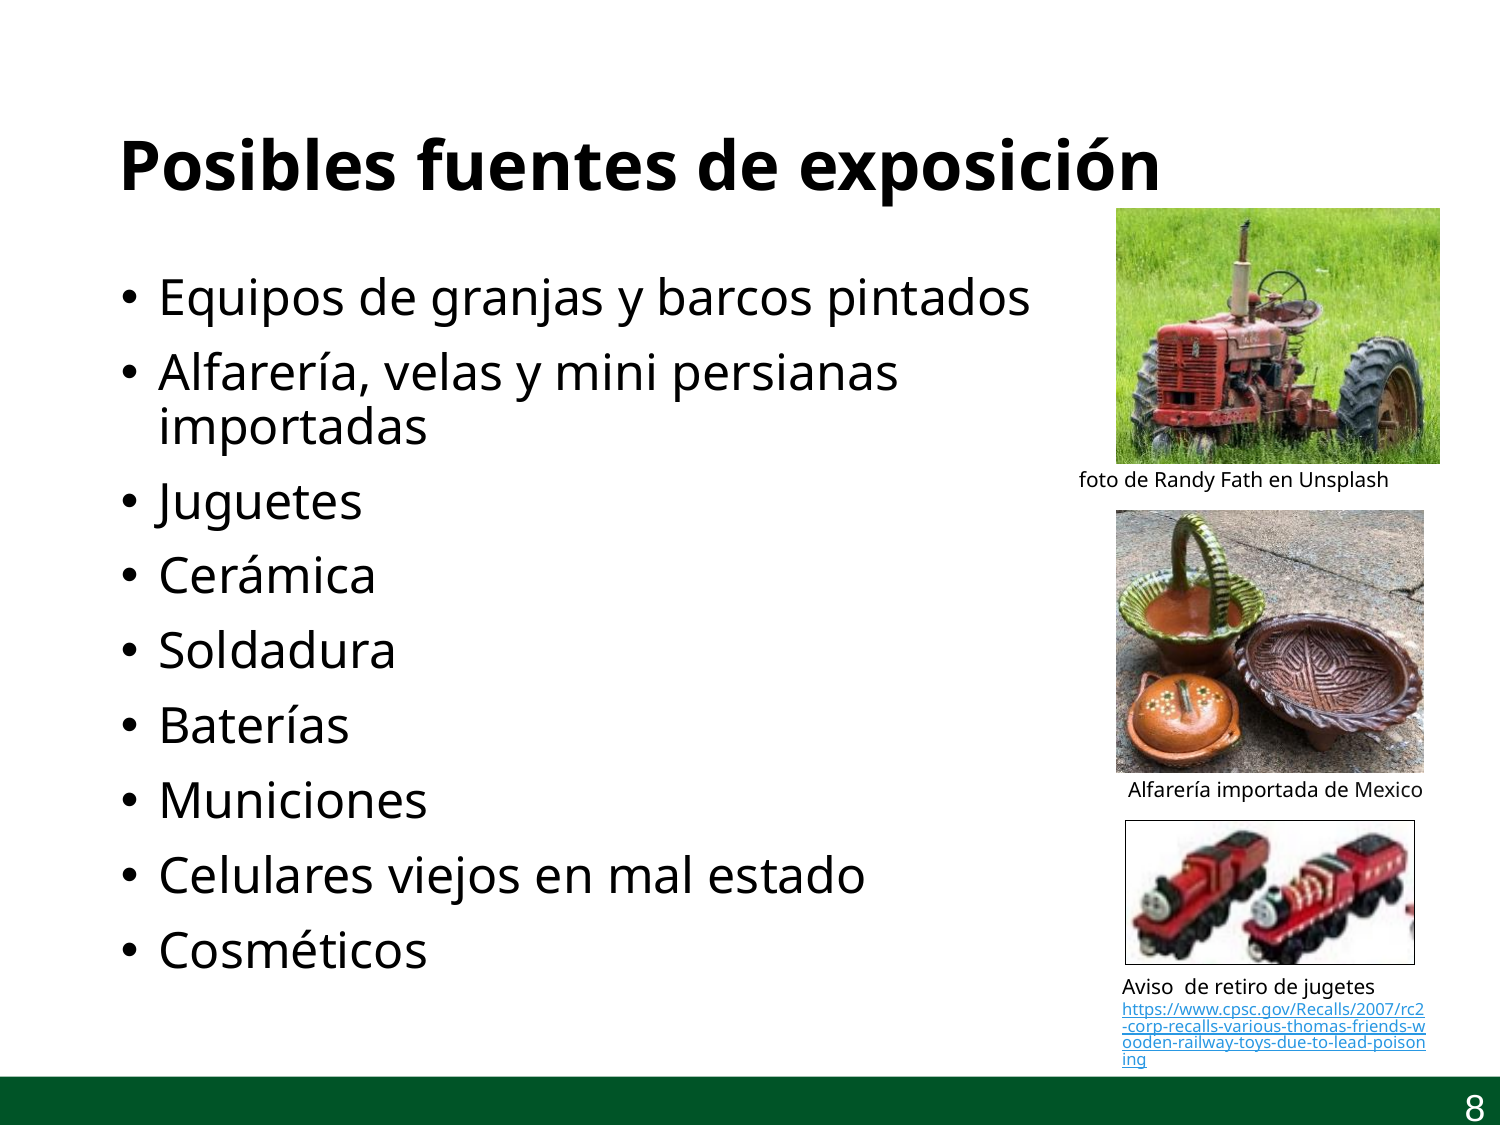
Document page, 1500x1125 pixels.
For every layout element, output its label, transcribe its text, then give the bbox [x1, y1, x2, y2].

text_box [1107, 208, 1445, 1068]
list Equipos de granjas y barcos pintados Alfarería, velas y mini persianas importadas Juguetes Cerámica Soldadura Baterías Municiones Celulares viejos en mal estado Cosméticos [105, 264, 1107, 1031]
text_box 8 [1162, 1076, 1500, 1125]
title Posibles fuentes de exposición [103, 59, 1397, 278]
